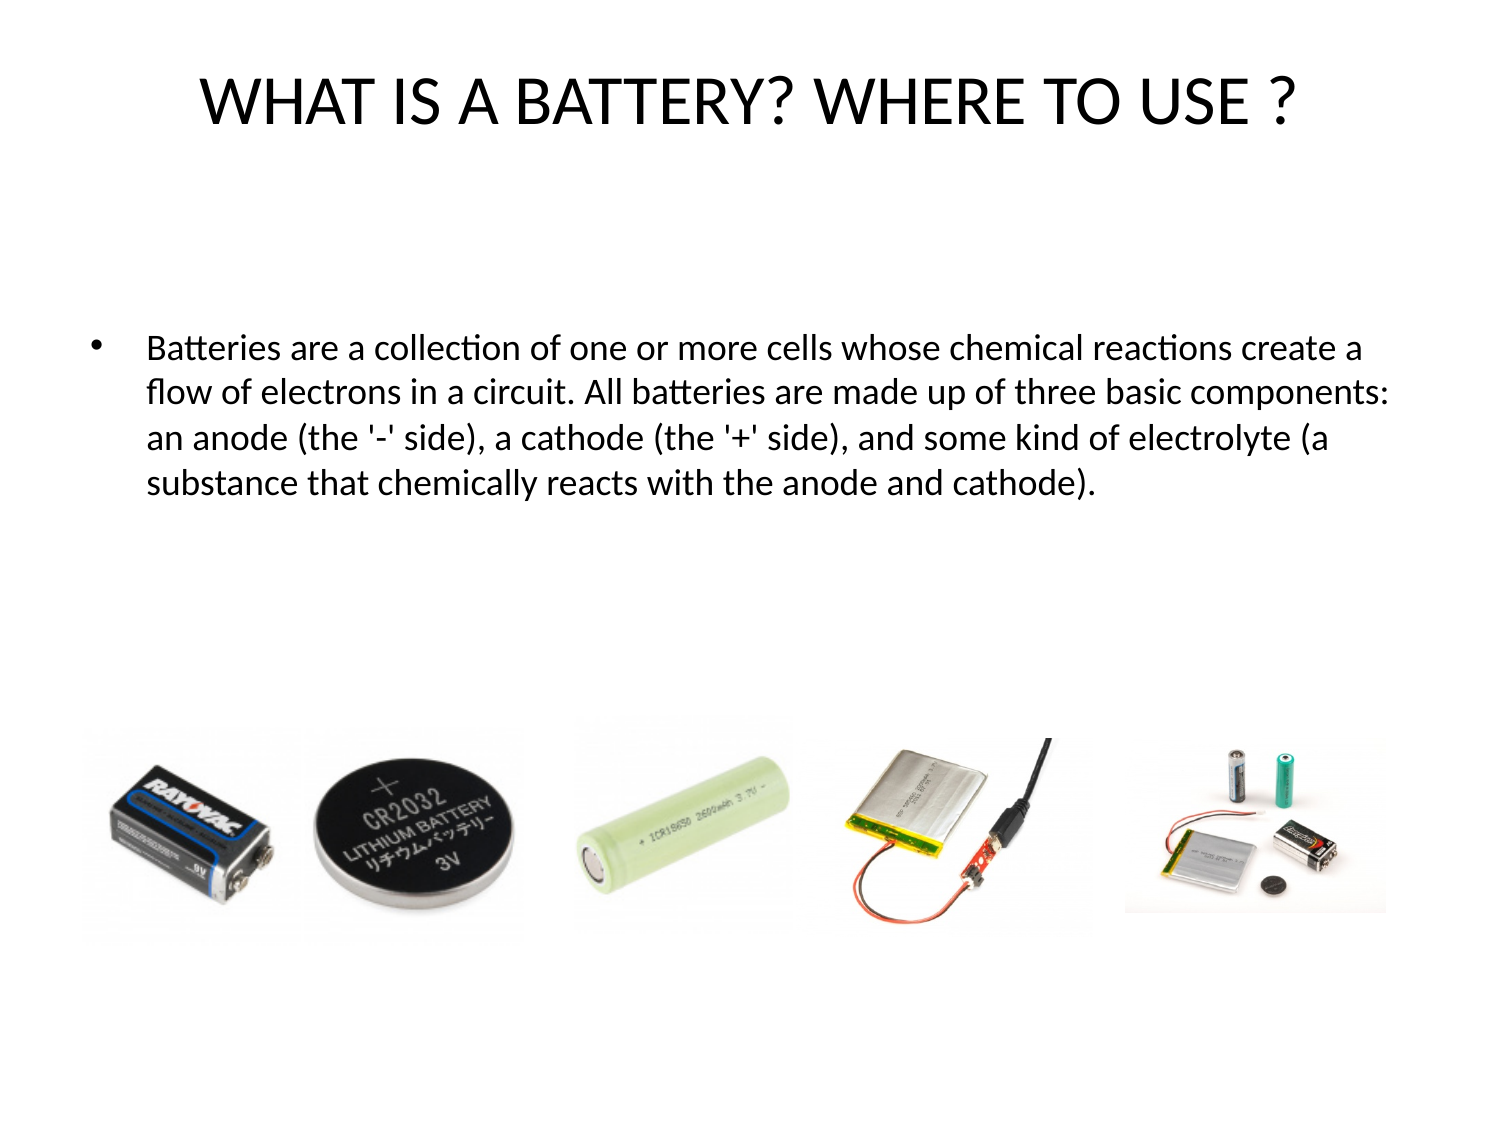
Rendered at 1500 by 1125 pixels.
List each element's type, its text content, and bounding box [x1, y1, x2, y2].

title WHAT IS A BATTERY? WHERE TO USE ? [75, 45, 1425, 233]
picture [1124, 738, 1386, 914]
picture [796, 737, 1093, 937]
picture [81, 726, 301, 946]
list Batteries are a collection of one or more cells whose chemical reactions create a flow of electrons in a circuit. All batteries are made up of three basic components: an anode (the '-' side), a cathode (the '+' side), and some kind of electrolyte (a substance that chemically reacts with the anode and cathode). [75, 262, 1425, 1102]
picture [304, 726, 524, 946]
picture [573, 714, 794, 934]
